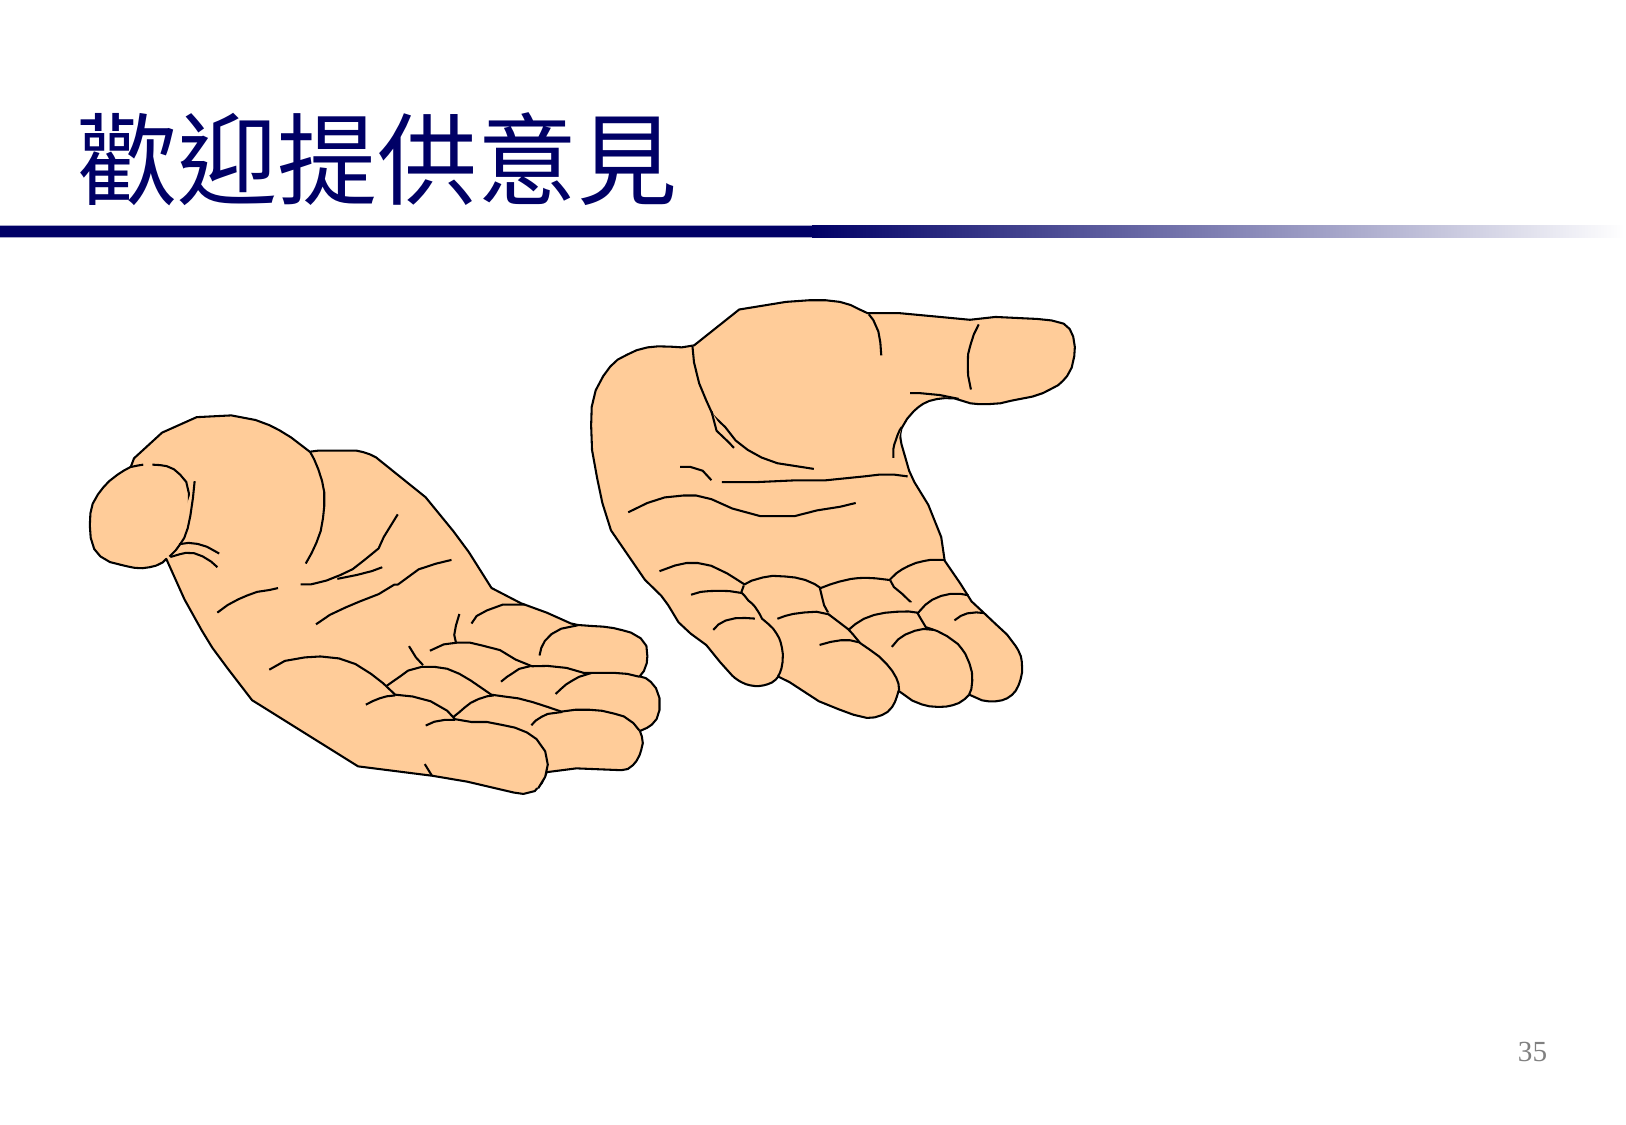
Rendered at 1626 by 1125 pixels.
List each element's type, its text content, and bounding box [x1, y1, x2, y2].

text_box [89, 299, 1076, 795]
title 歡迎提供意見 [62, 43, 1563, 225]
slide_number 35 [1223, 1012, 1563, 1088]
